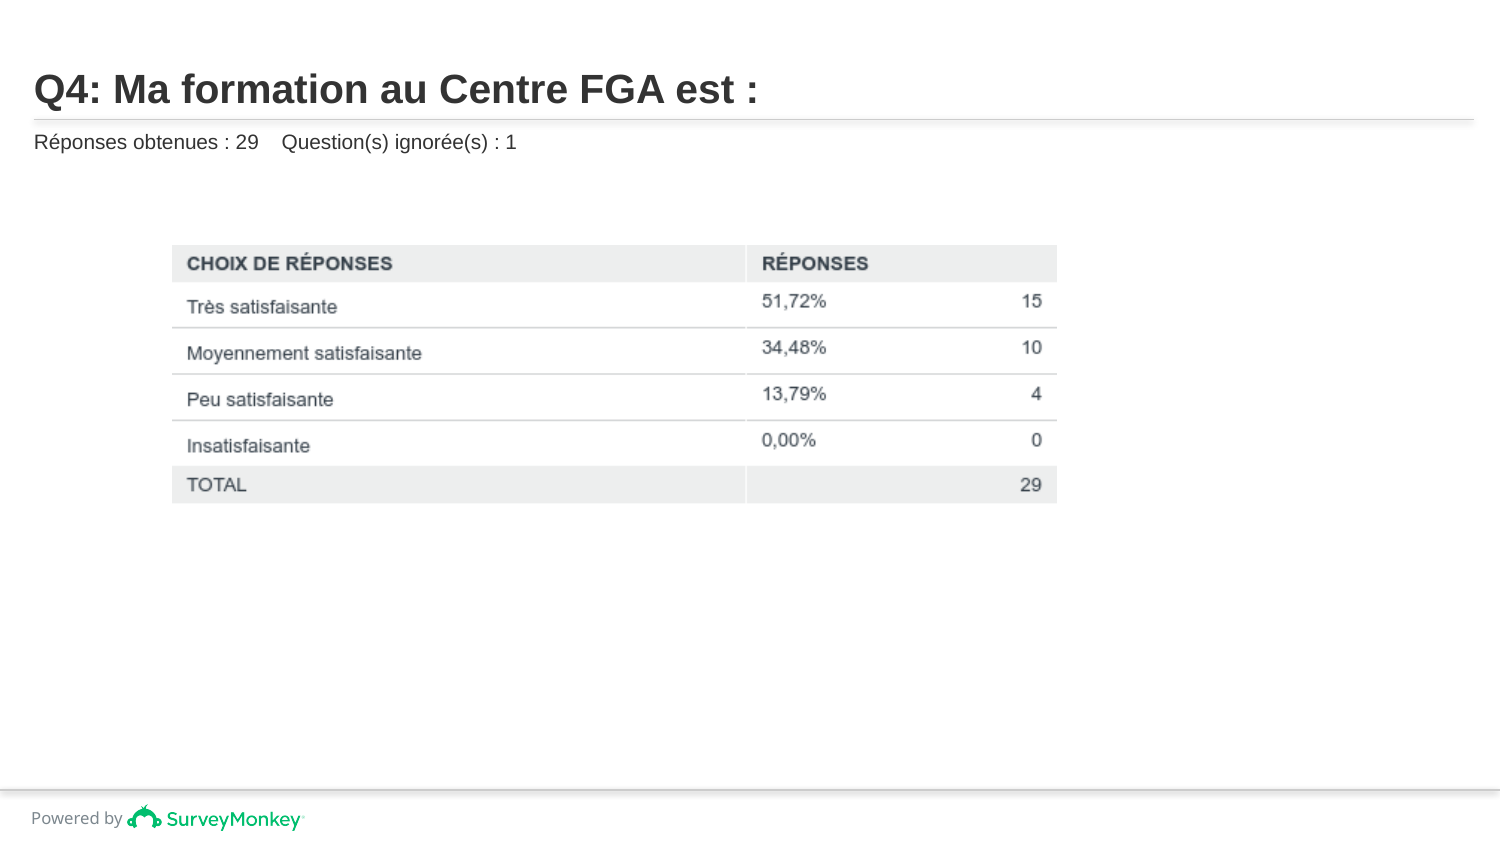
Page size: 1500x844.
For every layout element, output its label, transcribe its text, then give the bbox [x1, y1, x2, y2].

title Q4: Ma formation au Centre FGA est : [18, 54, 1369, 119]
list Réponses obtenues : 29 Question(s) ignorée(s) : 1 [18, 120, 894, 162]
picture [171, 245, 1057, 505]
picture [116, 793, 316, 842]
